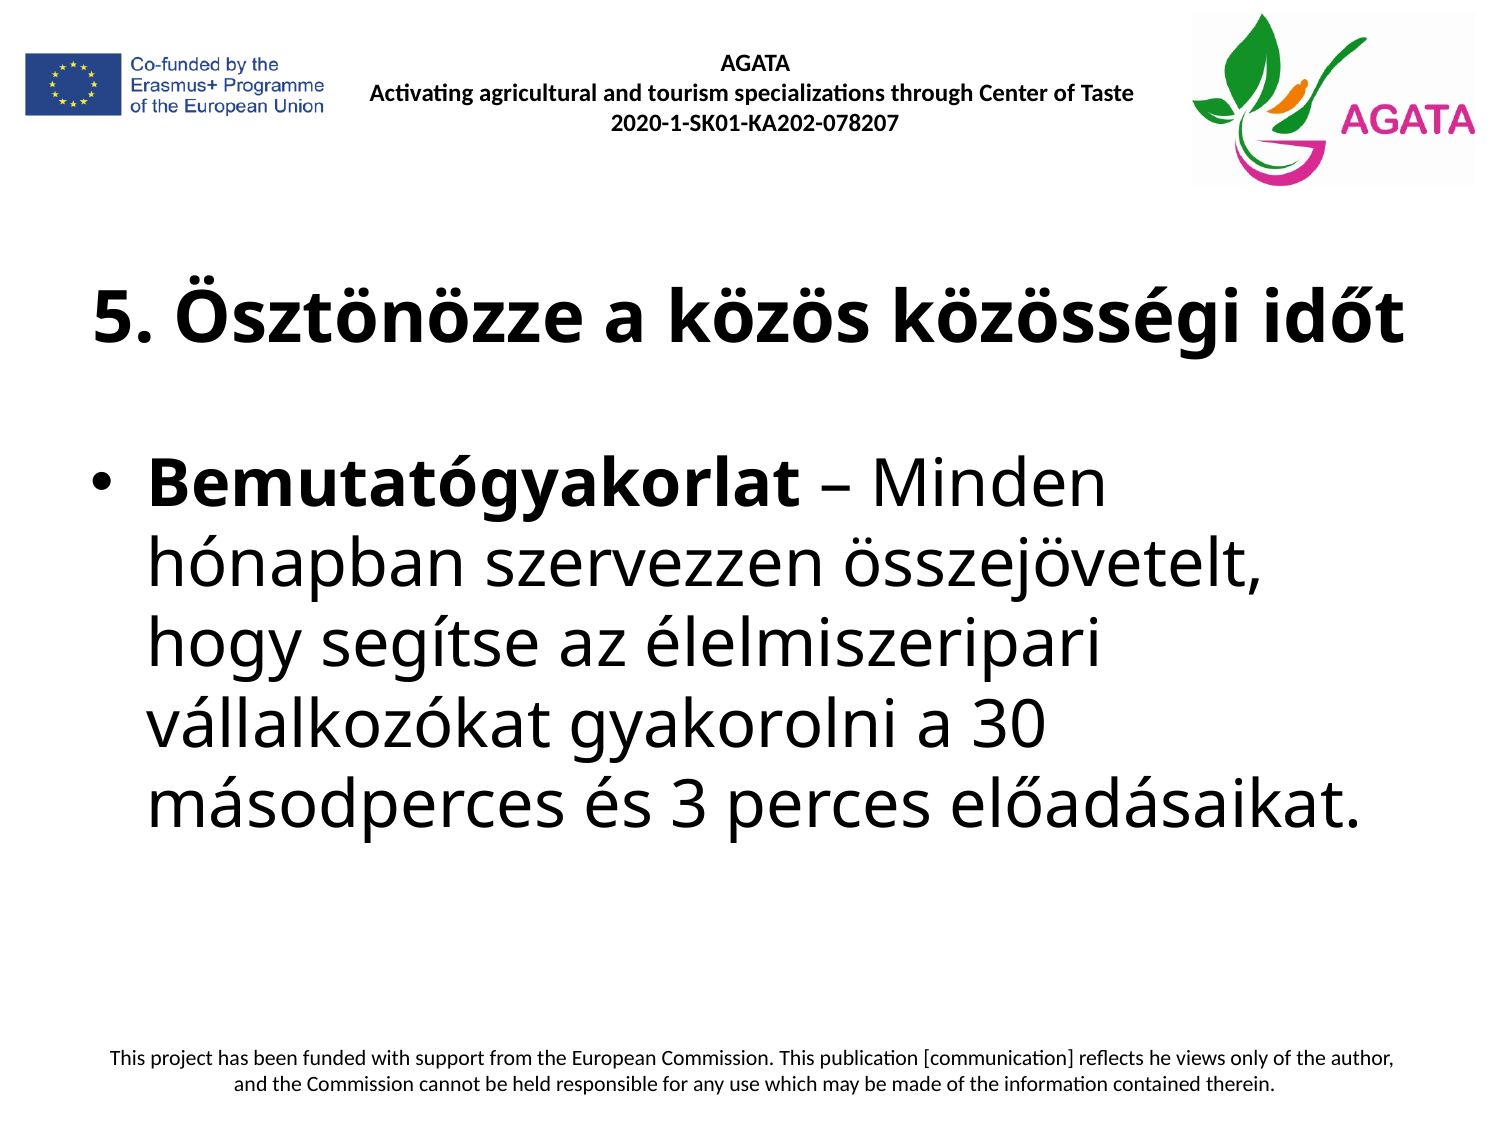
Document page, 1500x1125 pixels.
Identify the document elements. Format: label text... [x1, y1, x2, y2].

title 5. Ösztönözze a közös közösségi időt [75, 219, 1425, 408]
list Bemutatógyakorlat – Minden hónapban szervezzen összejövetelt, hogy segítse az élelmiszeripari vállalkozókat gyakorolni a 30 másodperces és 3 perces előadásaikat. [75, 432, 1425, 1005]
picture [25, 53, 333, 120]
picture [1192, 13, 1475, 186]
